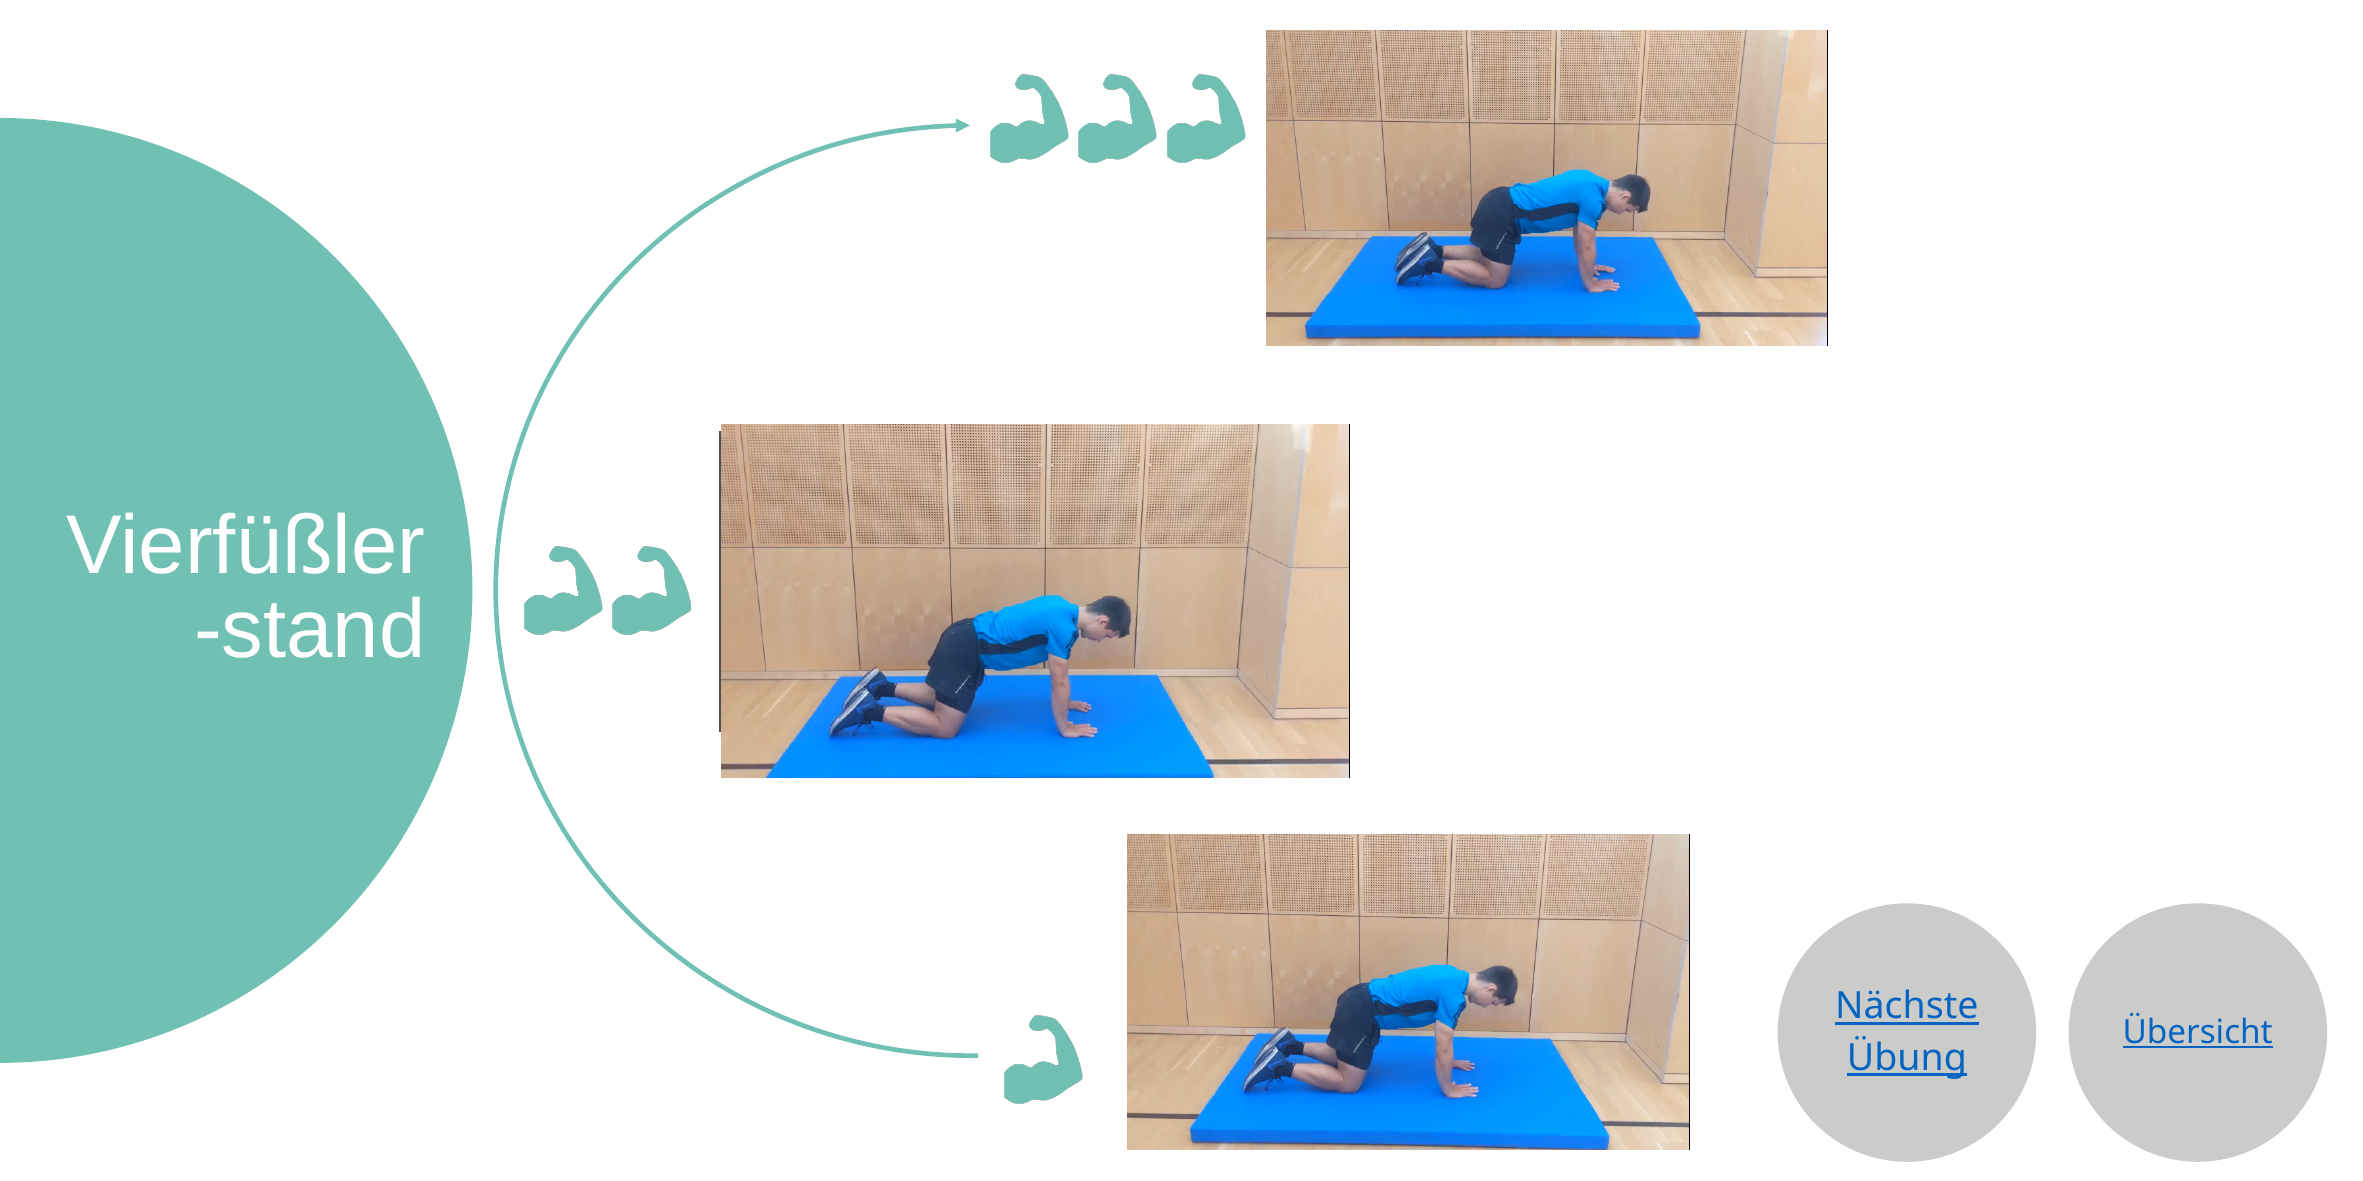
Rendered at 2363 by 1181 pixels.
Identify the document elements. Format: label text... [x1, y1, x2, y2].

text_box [1126, 833, 1690, 1151]
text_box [507, 64, 1258, 1113]
text_box Nächste Übung [1776, 902, 2038, 1163]
list Vierfüßler-stand [37, 353, 441, 828]
text_box [495, 487, 507, 694]
text_box Übersicht [2067, 902, 2329, 1163]
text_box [1265, 29, 1829, 347]
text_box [720, 424, 1351, 779]
